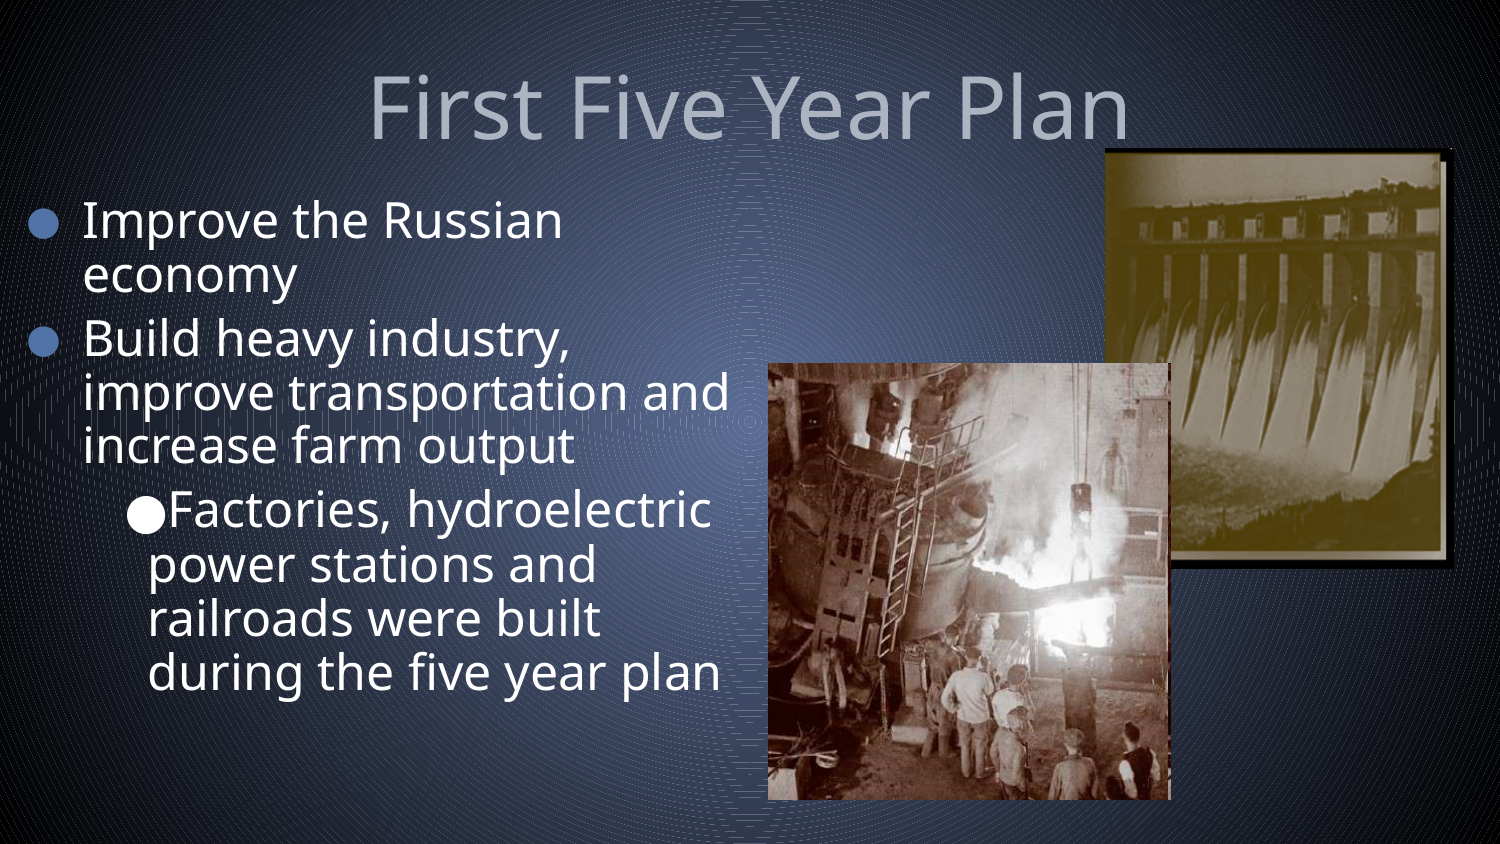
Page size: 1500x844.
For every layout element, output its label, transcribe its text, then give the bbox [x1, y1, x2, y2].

title First Five Year Plan [75, 34, 1425, 175]
list Improve the Russian economy Build heavy industry, improve transportation and increase farm output Factories, hydroelectric power stations and railroads were built during the five year plan [10, 187, 748, 745]
picture [1105, 148, 1454, 569]
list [768, 363, 1171, 801]
